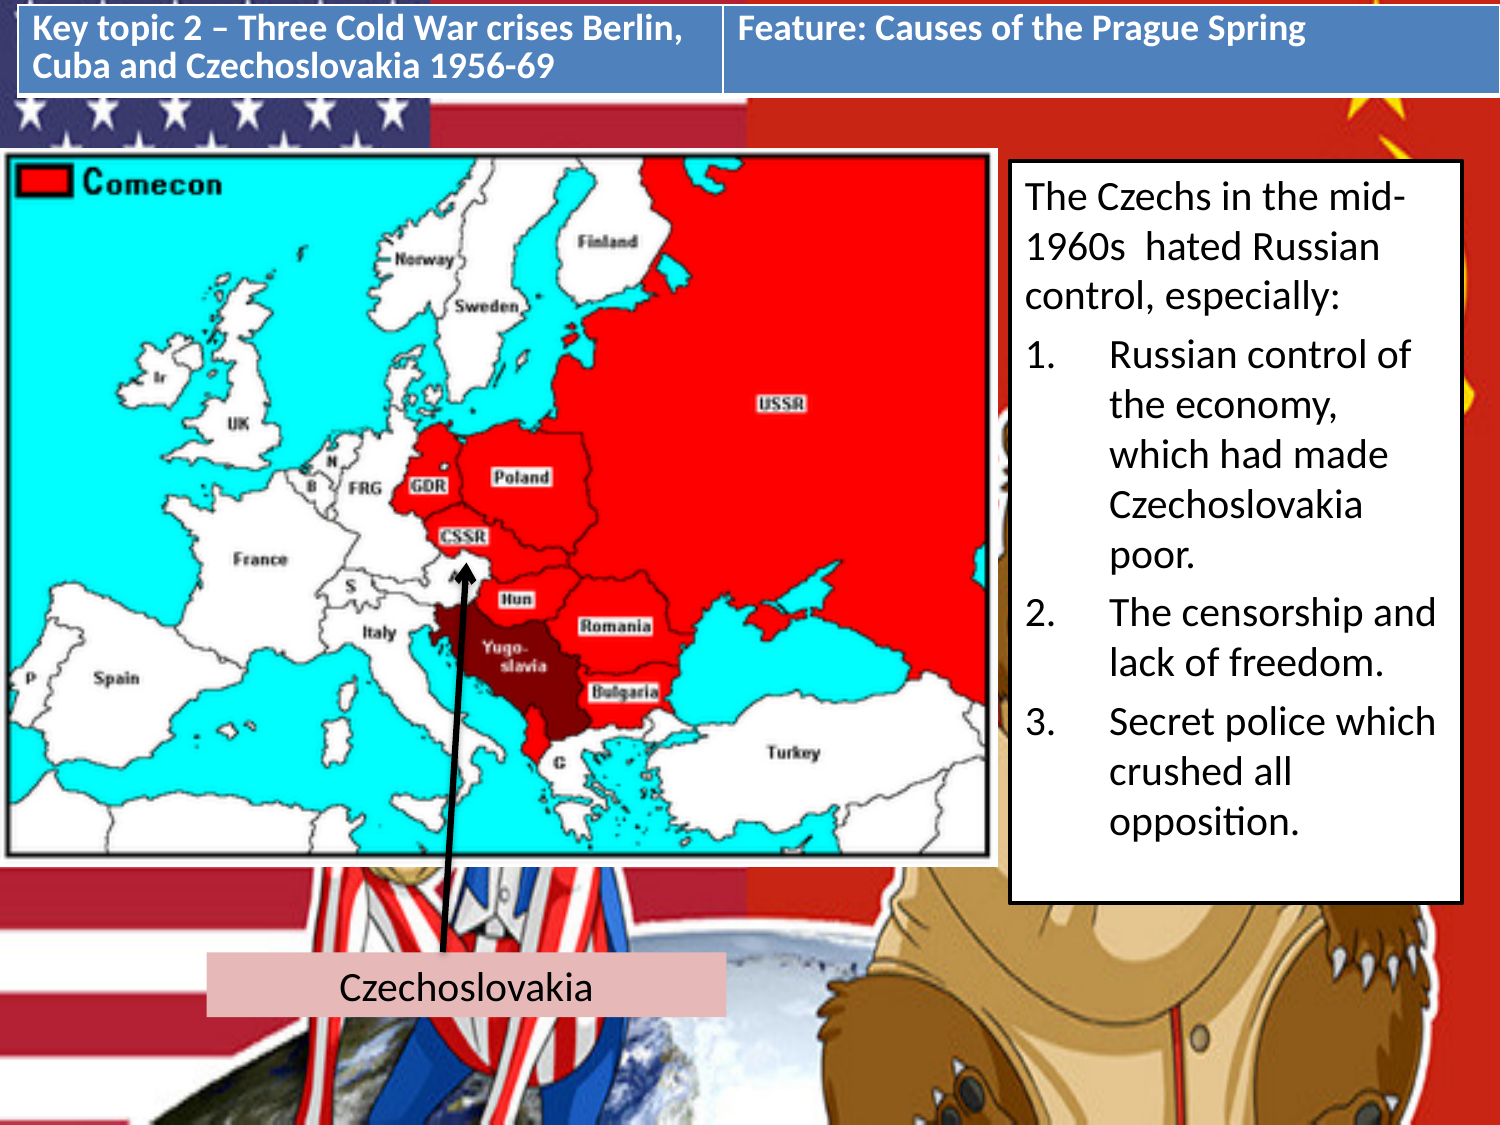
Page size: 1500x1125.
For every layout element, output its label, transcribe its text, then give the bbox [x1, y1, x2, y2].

table_header Feature: Causes of the Prague Spring [724, 6, 1499, 93]
text_box Czechoslovakia [206, 952, 727, 1018]
picture [0, 0, 1500, 1125]
list The Czechs in the mid-1960s hated Russian control, especially: Russian control of the economy, which had made Czechoslovakia poor. The censorship and lack of freedom. Secret police which crushed all opposition. [1008, 159, 1464, 905]
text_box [442, 562, 467, 953]
table_header Key topic 2 – Three Cold War crises Berlin, Cuba and Czechoslovakia 1956-69 [19, 6, 722, 93]
